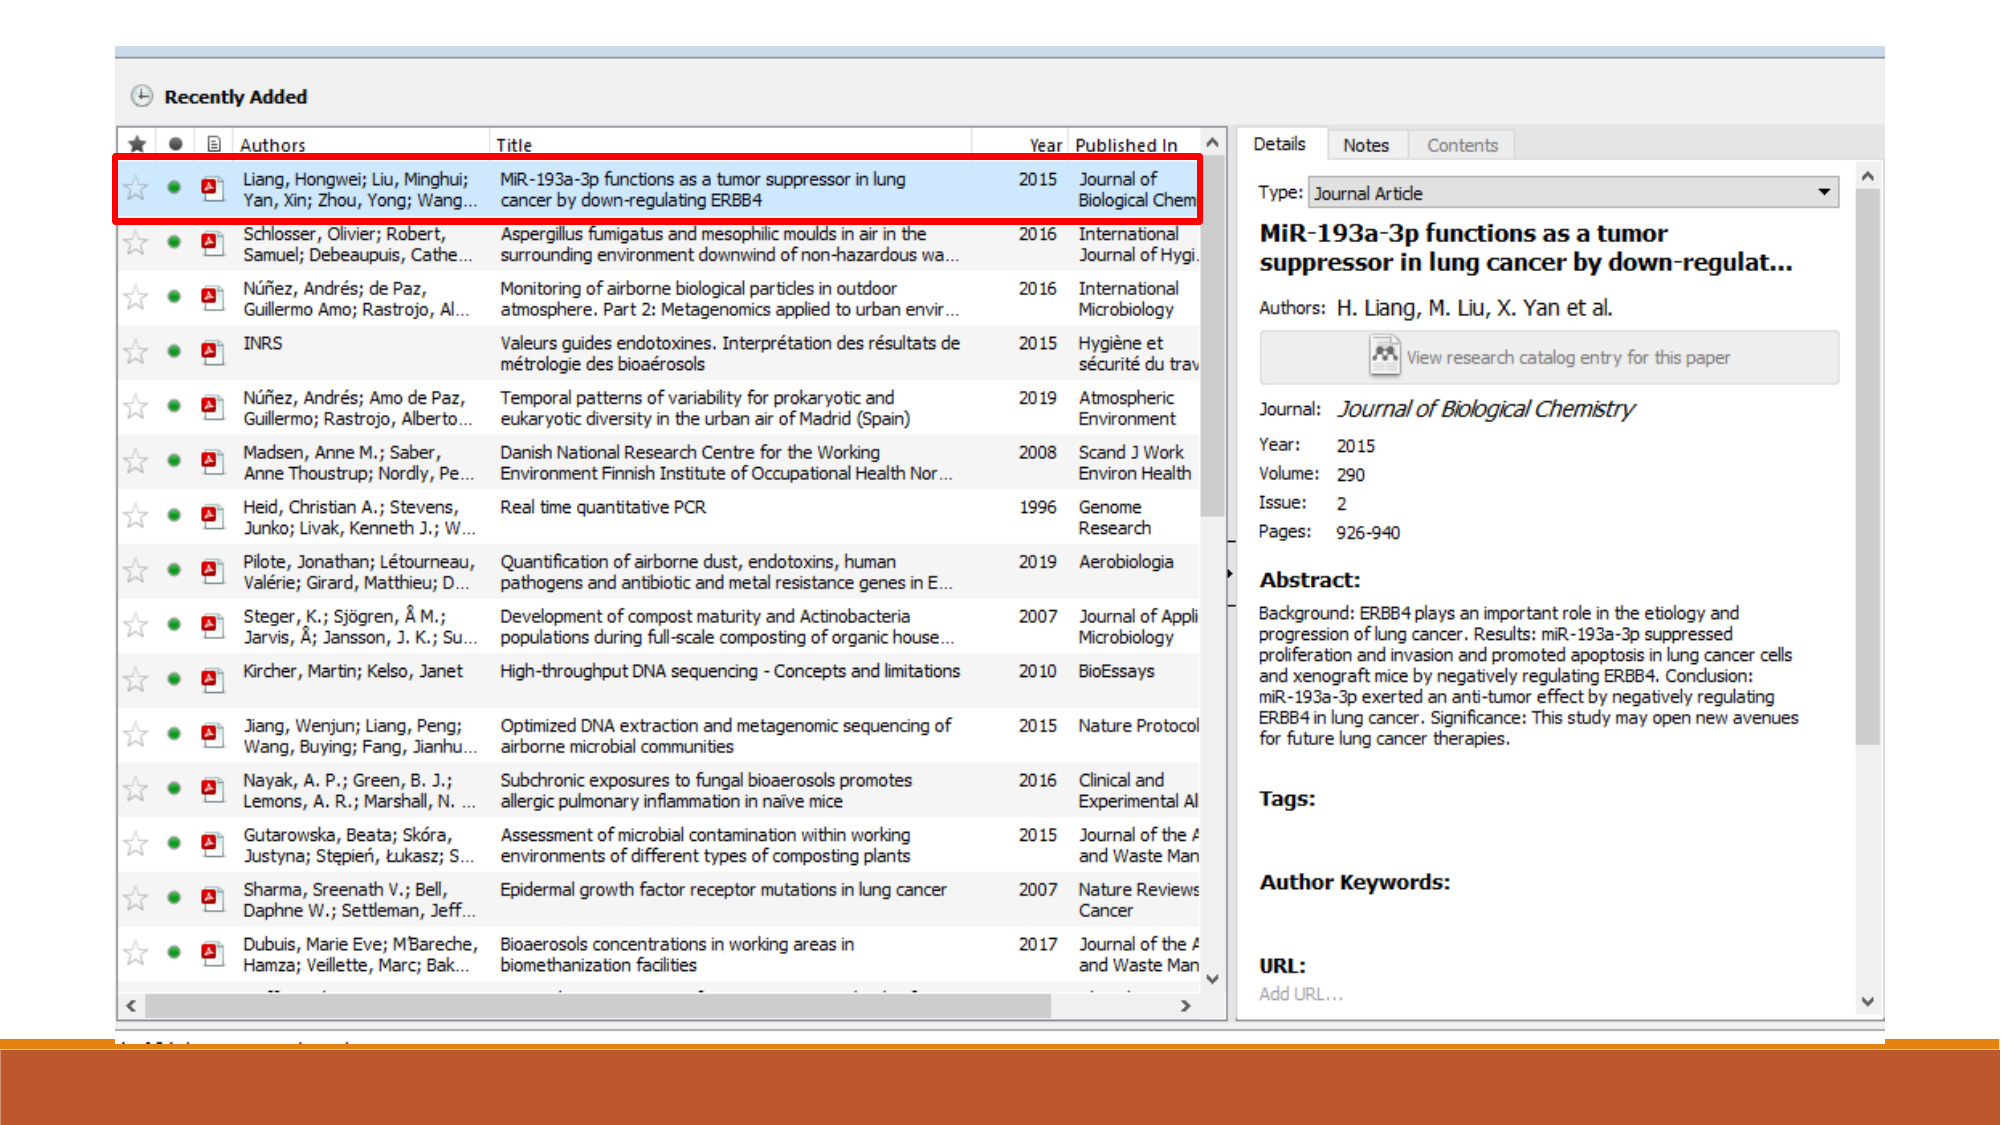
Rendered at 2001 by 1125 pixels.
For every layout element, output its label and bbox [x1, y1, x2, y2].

picture [115, 46, 1885, 1045]
